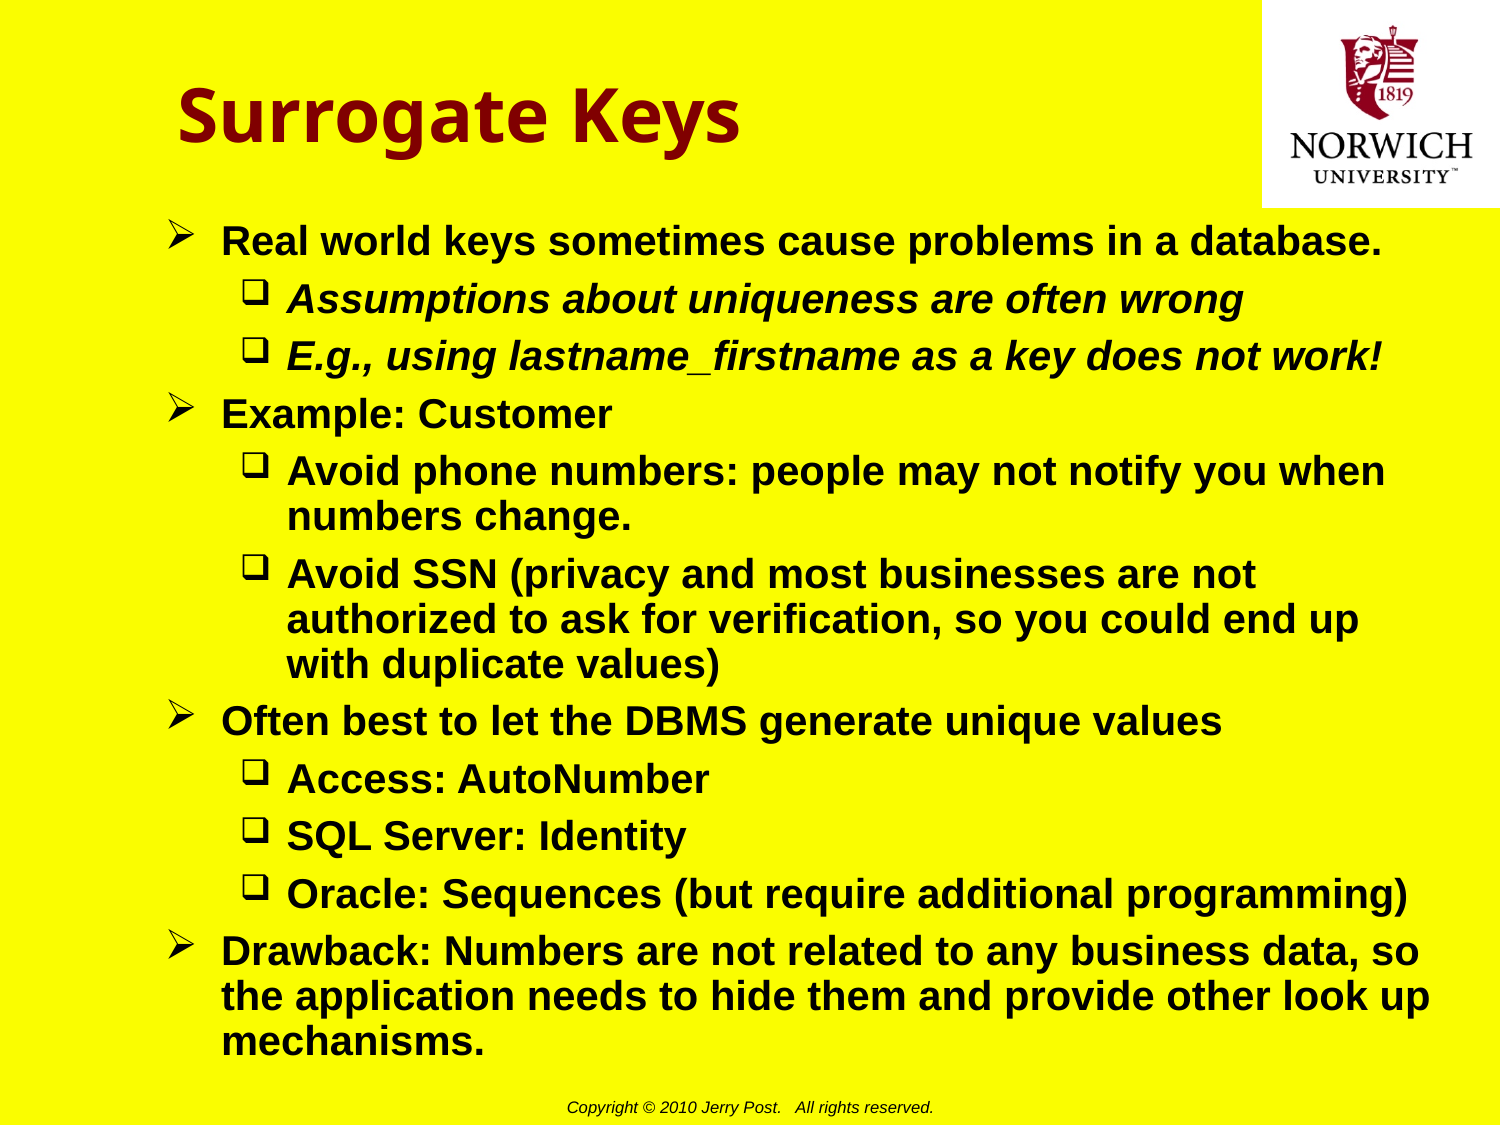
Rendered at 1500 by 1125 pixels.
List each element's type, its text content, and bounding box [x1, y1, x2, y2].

title Surrogate Keys [161, 24, 1339, 211]
picture [1262, 0, 1500, 208]
list Real world keys sometimes cause problems in a database. Assumptions about uniqueness are often wrong E.g., using lastname_firstname as a key does not work! Example: Customer Avoid phone numbers: people may not notify you when numbers change. Avoid SSN (privacy and most businesses are not authorized to ask for verification, so you could end up with duplicate values) Often best to let the DBMS generate unique values Access: AutoNumber SQL Server: Identity Oracle: Sequences (but require additional programming) Drawback: Numbers are not related to any business data, so the application needs to hide them and provide other look up mechanisms. [149, 211, 1451, 1101]
